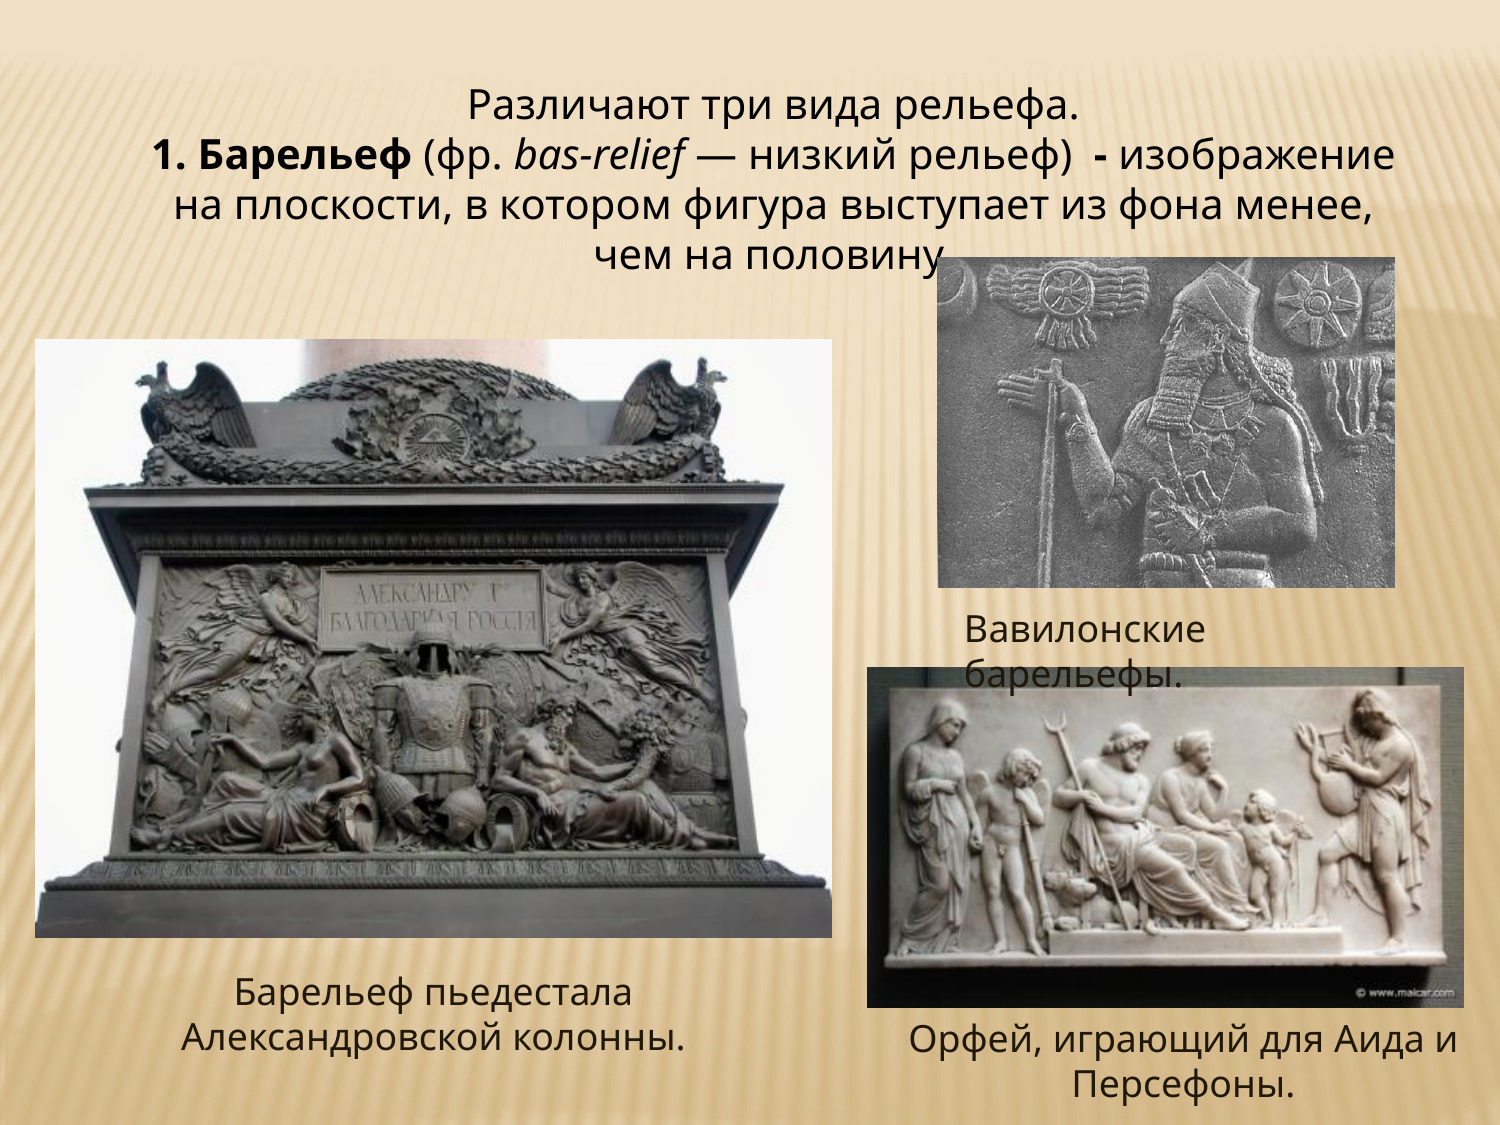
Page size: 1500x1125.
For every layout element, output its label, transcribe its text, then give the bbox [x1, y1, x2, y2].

picture [34, 339, 833, 938]
picture [937, 257, 1395, 588]
text_box Различают три вида рельефа. 1. Барельеф (фр. bas-relief — низкий рельеф) - изображение на плоскости, в котором фигура выступает из фона менее, чем на половину. [117, 70, 1430, 336]
text_box Орфей, играющий для Аида и Персефоны. [867, 1007, 1500, 1113]
text_box Вавилонские барельефы. [949, 597, 1430, 665]
picture [866, 667, 1464, 1008]
text_box Барельеф пьедестала Александровской колонны. [81, 960, 786, 1066]
